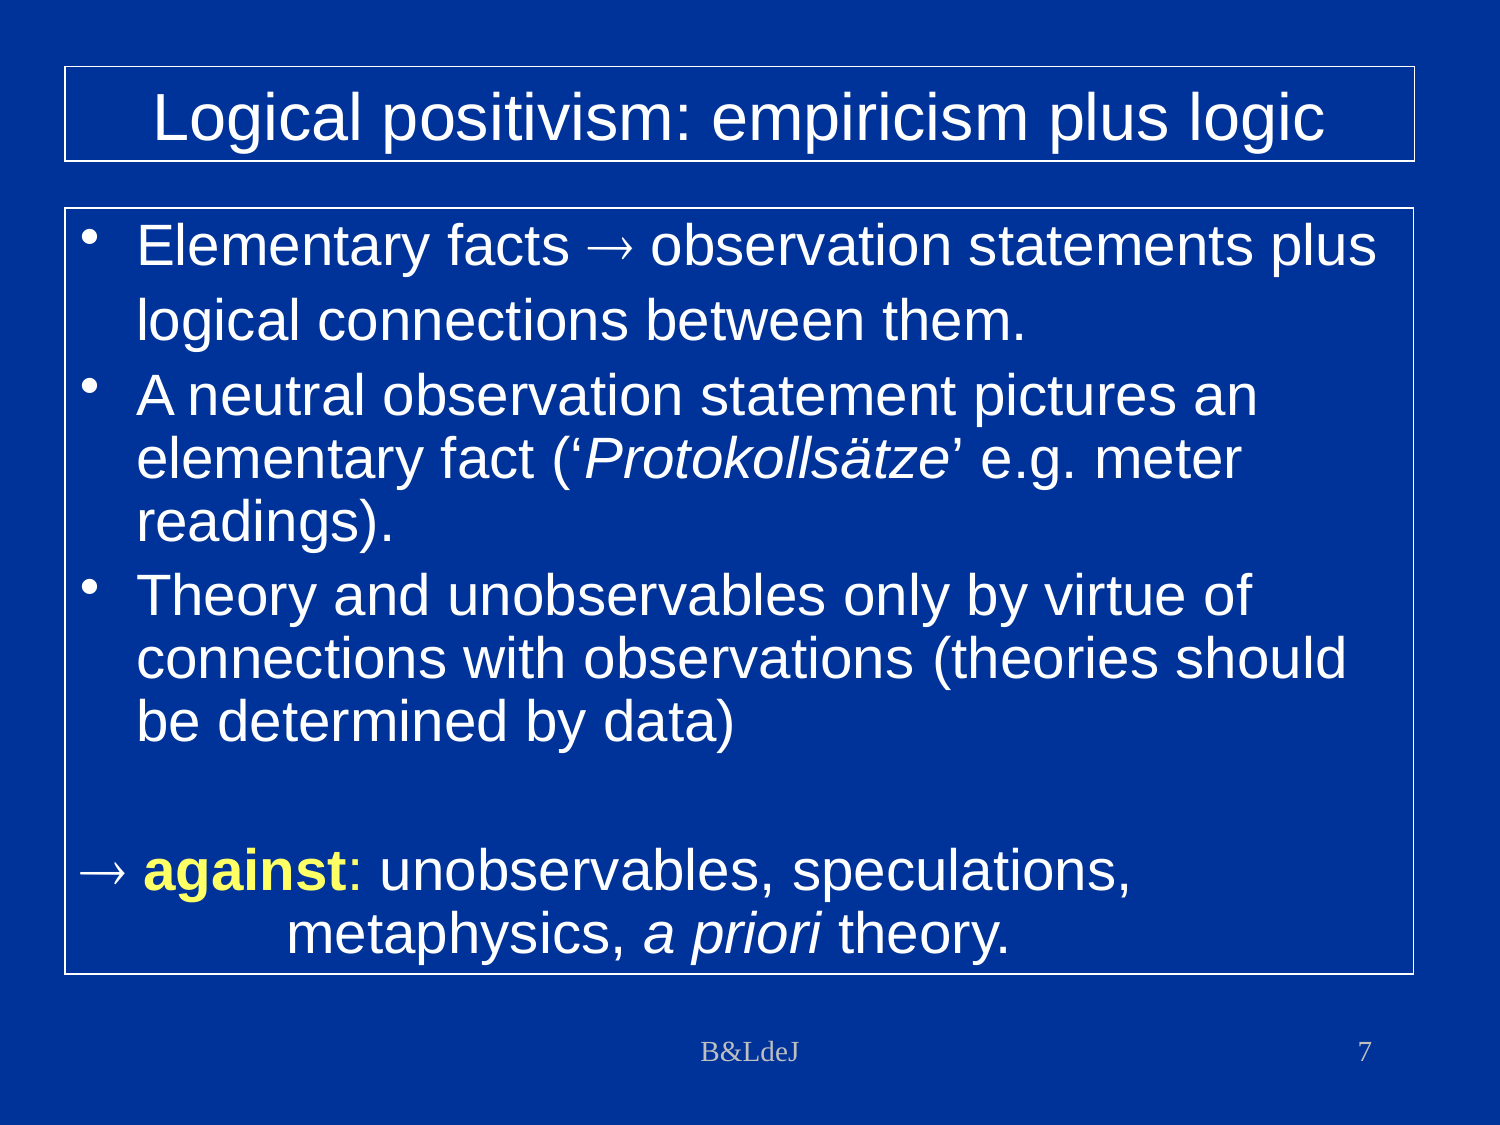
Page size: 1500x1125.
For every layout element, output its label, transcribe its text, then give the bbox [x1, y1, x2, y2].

list Elementary facts  observation statements plus logical connections between them. A neutral observation statement pictures an elementary fact (‘Protokollsätze’ e.g. meter readings). Theory and unobservables only by virtue of connections with observations (theories should be determined by data)  against: unobservables, speculations, metaphysics, a priori theory. [64, 207, 1414, 975]
slide_number 7 [1074, 1025, 1388, 1100]
text_box Logical positivism: empiricism plus logic [64, 66, 1415, 161]
footer B&LdeJ [512, 1025, 988, 1100]
